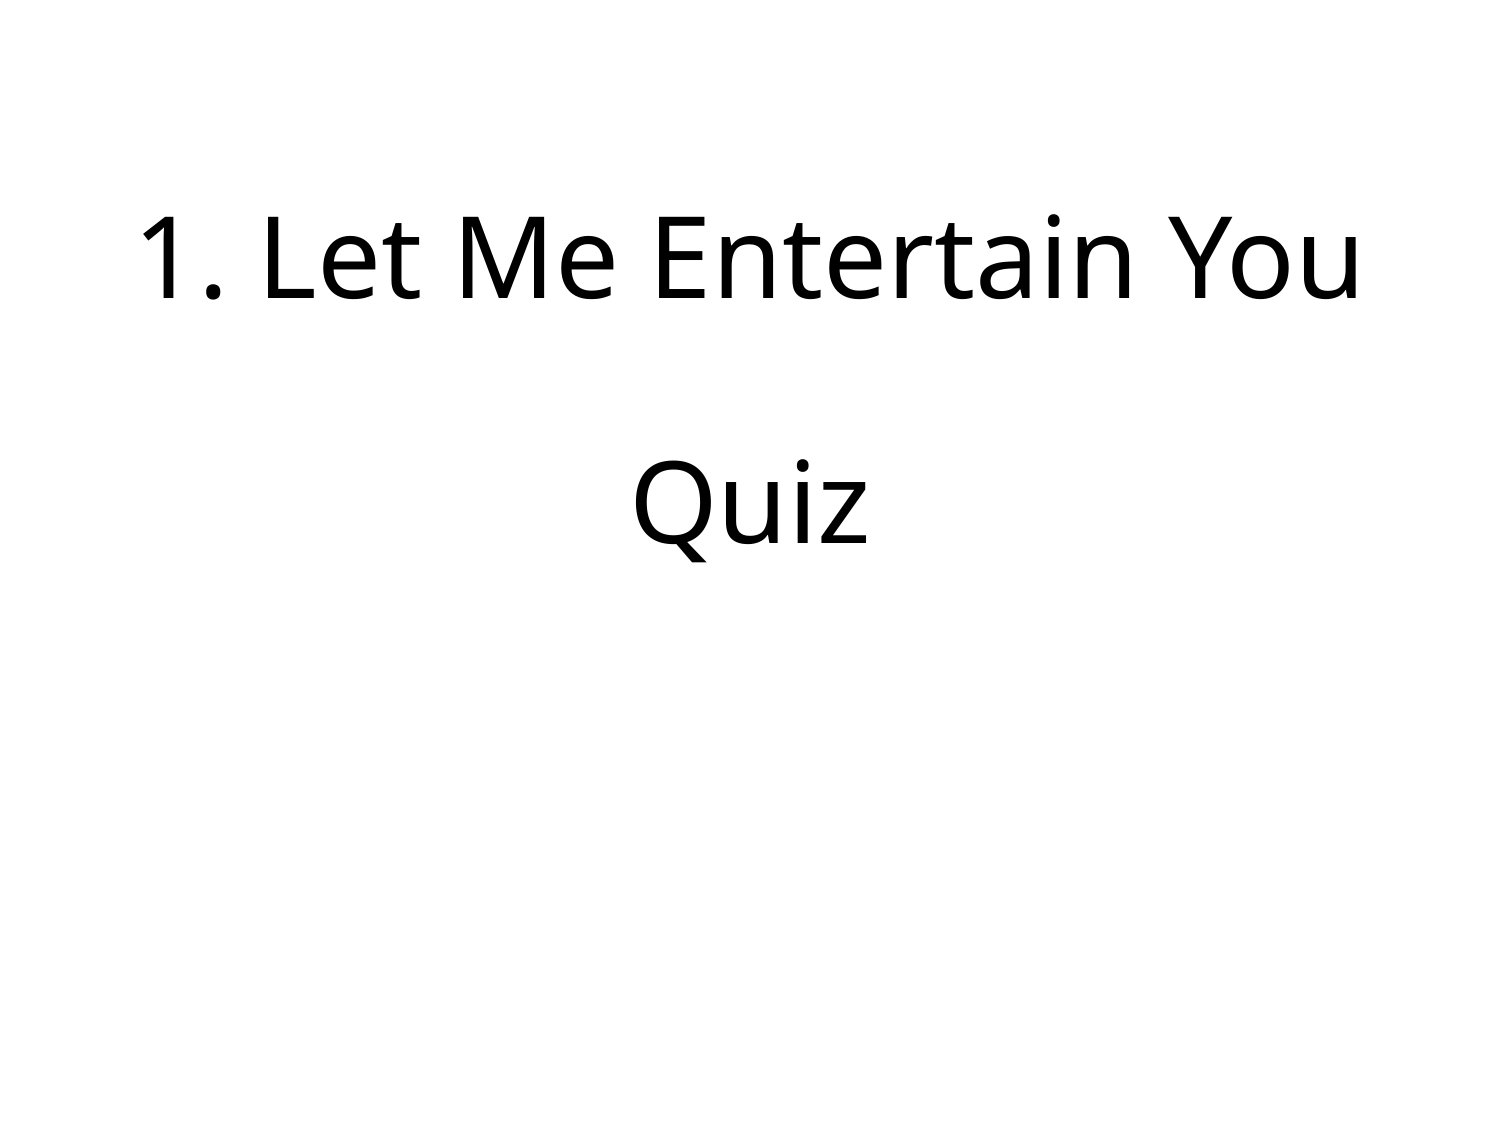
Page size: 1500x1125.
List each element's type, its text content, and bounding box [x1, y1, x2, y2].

title 1. Let Me Entertain You Quiz [112, 184, 1388, 576]
